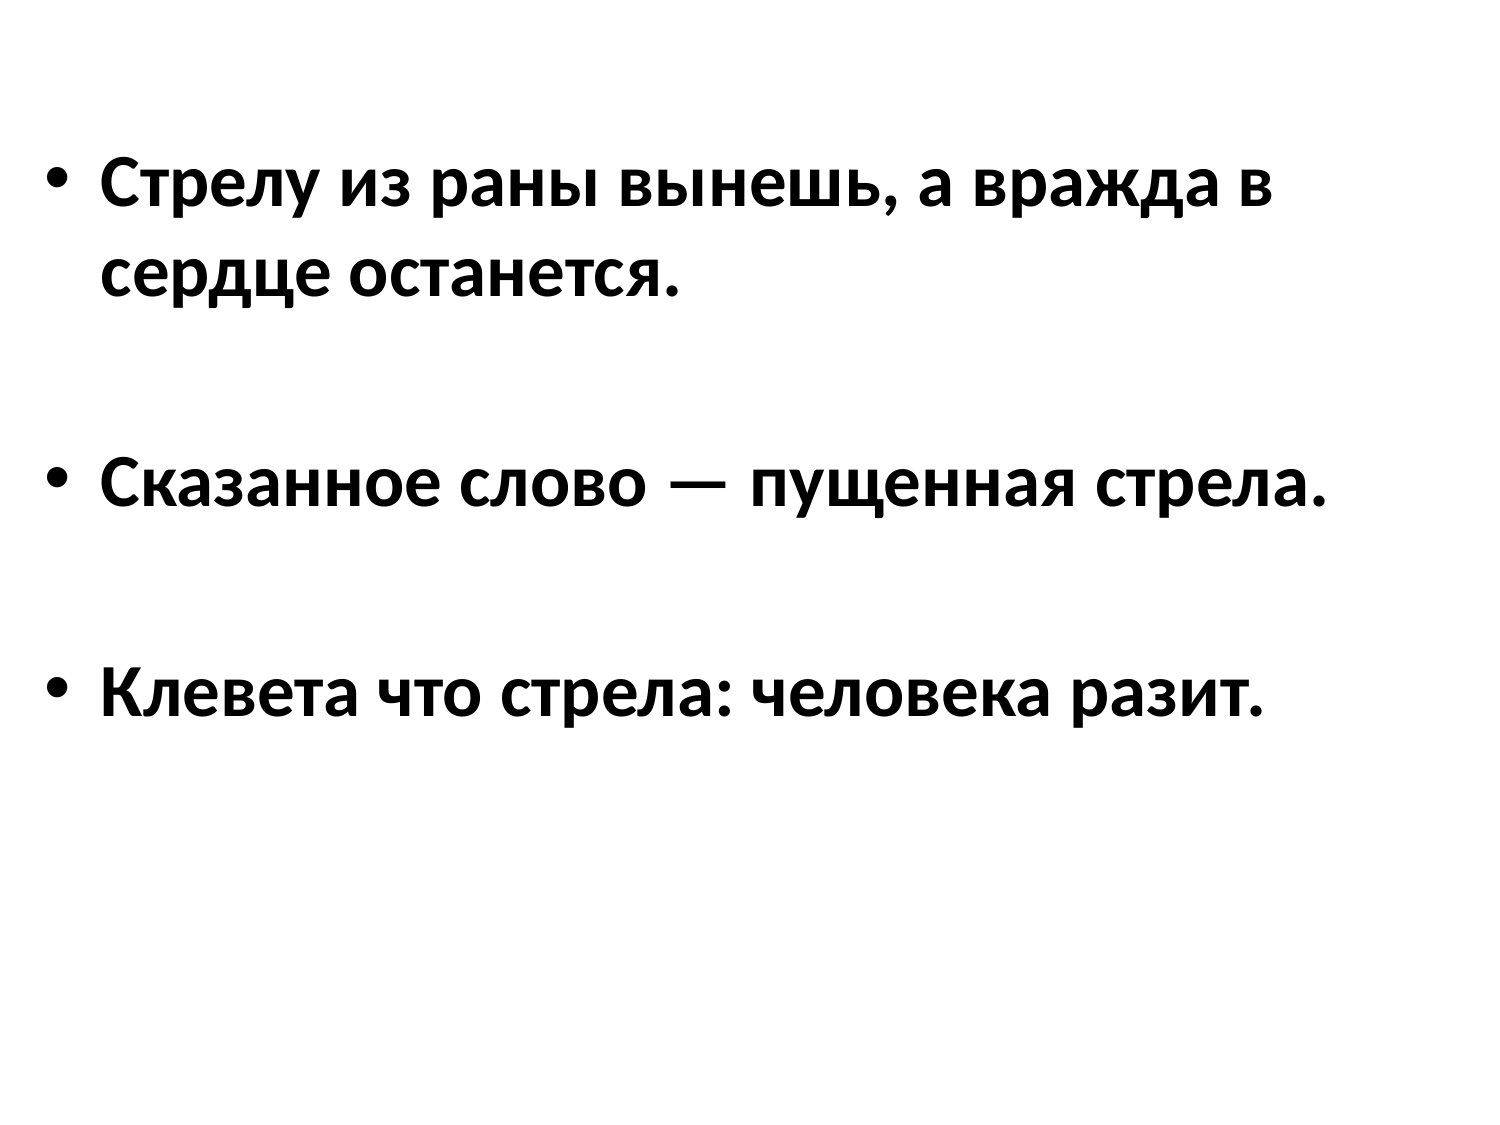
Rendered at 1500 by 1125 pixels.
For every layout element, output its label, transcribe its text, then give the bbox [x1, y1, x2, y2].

list Стрелу из раны вынешь, а вражда в сердце останется. Сказанное слово — пущенная стрела. Клевета что стрела: человека разит. [29, 19, 1425, 1005]
